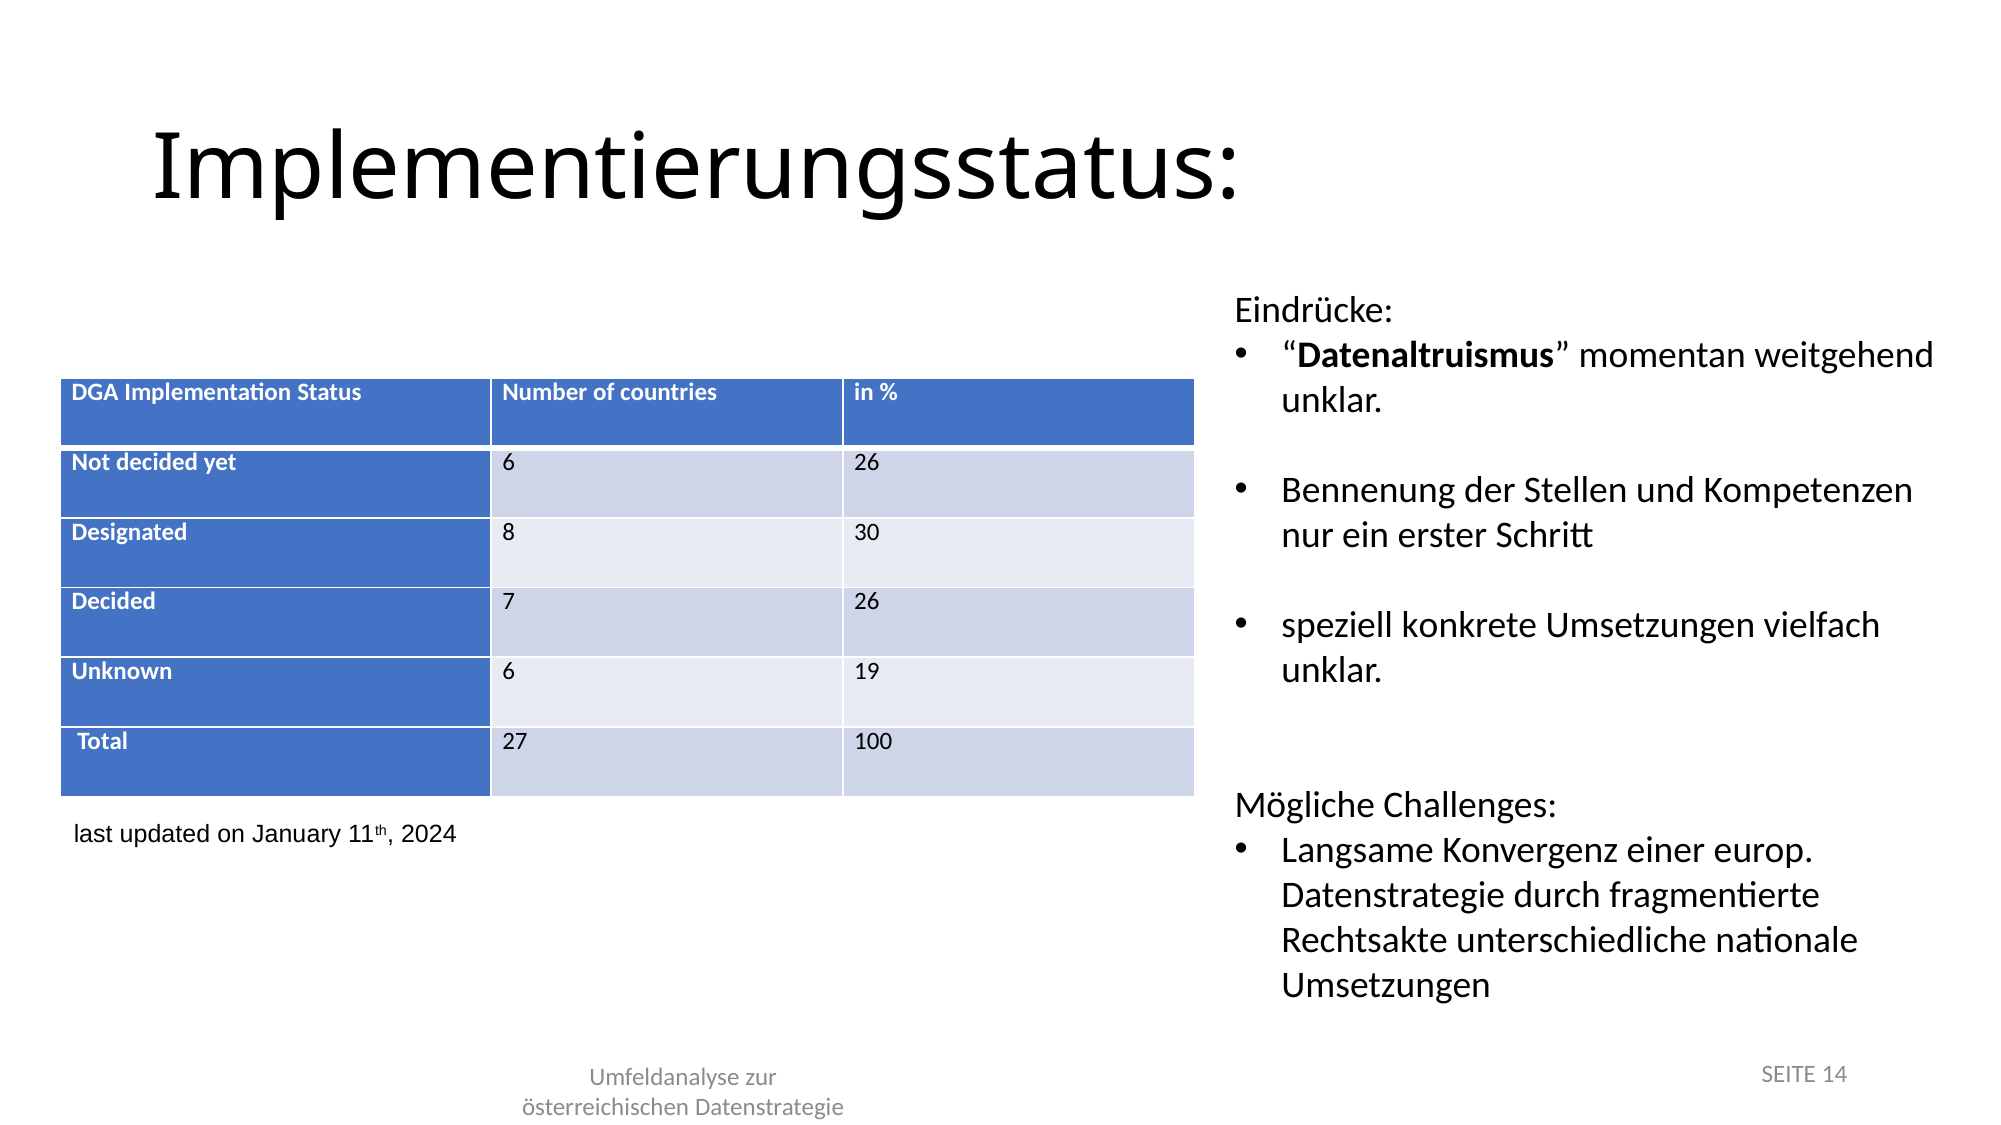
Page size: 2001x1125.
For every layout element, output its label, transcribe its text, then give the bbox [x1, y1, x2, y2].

table_cell 6 [492, 658, 842, 726]
table_cell 7 [492, 588, 842, 656]
table_cell Designated [61, 519, 490, 587]
title Implementierungsstatus: [137, 59, 1863, 278]
table_cell 100 [844, 728, 1194, 796]
table_cell 27 [492, 728, 842, 796]
text_box last updated on January 11th, 2024 [58, 810, 473, 856]
table_cell 6 [492, 451, 842, 517]
footer Umfeldanalyse zur österreichischen Datenstrategie [366, 1065, 1000, 1117]
table_header DGA Implementation Status [61, 379, 490, 445]
table_cell 26 [844, 588, 1194, 656]
table_cell Unknown [61, 658, 490, 726]
table_cell 30 [844, 519, 1194, 587]
table_cell Decided [61, 588, 490, 656]
text_box Eindrücke: “Datenaltruismus” momentan weitgehend unklar. Bennenung der Stellen und Kompetenzen nur ein erster Schritt speziell konkrete Umsetzungen vielfach unklar. Mögliche Challenges: Langsame Konvergenz einer europ. Datenstrategie durch fragmentierte Rechtsakte unterschiedliche nationale Umsetzungen [1219, 277, 1990, 1102]
table_cell Not decided yet [61, 451, 490, 517]
table_cell Total [61, 728, 490, 796]
table_cell 19 [844, 658, 1194, 726]
table_cell 26 [844, 451, 1194, 517]
table_cell 8 [492, 519, 842, 587]
table_header in % [844, 379, 1194, 445]
table_header Number of countries [492, 379, 842, 445]
